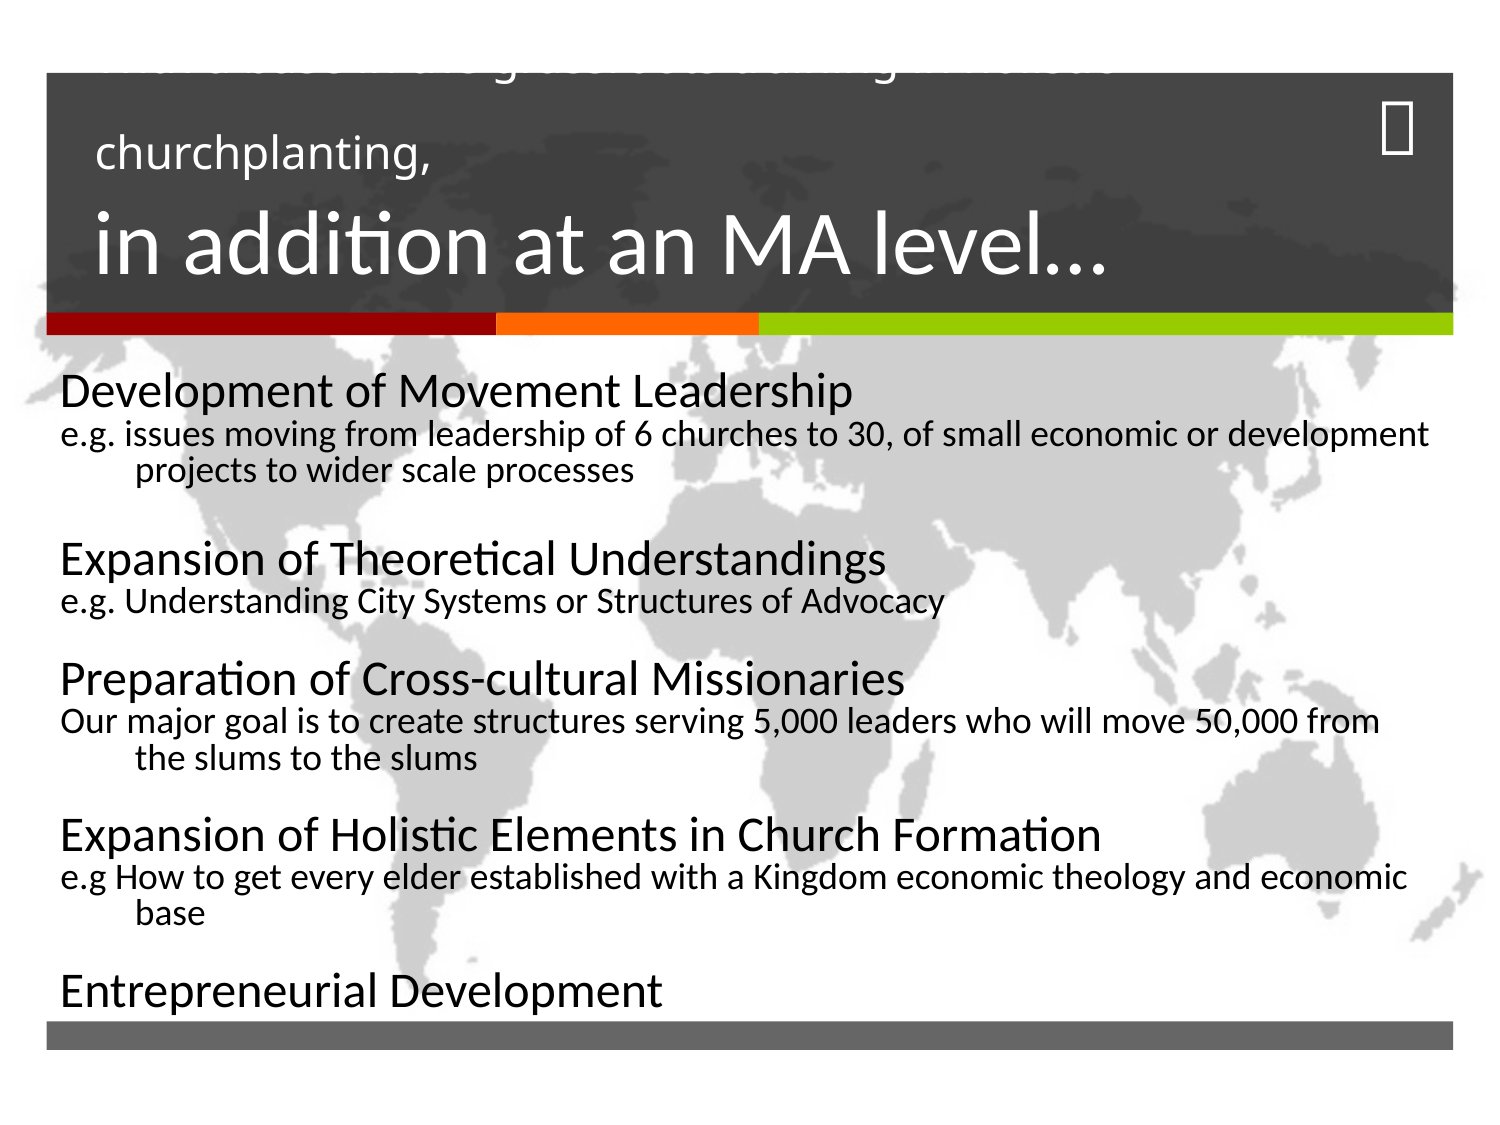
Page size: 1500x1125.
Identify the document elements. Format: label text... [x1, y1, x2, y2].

subtitle in addition at an MA level… [78, 174, 1351, 255]
title With a base in the grassroots training in holistic churchplanting, [79, 7, 1361, 187]
text_box Development of Movement Leadership e.g. issues moving from leadership of 6 churches to 30, of small economic or development projects to wider scale processes Expansion of Theoretical Understandings e.g. Understanding City Systems or Structures of Advocacy Preparation of Cross-cultural Missionaries Our major goal is to create structures serving 5,000 leaders who will move 50,000 from the slums to the slums Expansion of Holistic Elements in Church Formation e.g How to get every elder established with a Kingdom economic theology and economic base Entrepreneurial Development [44, 349, 1454, 1087]
